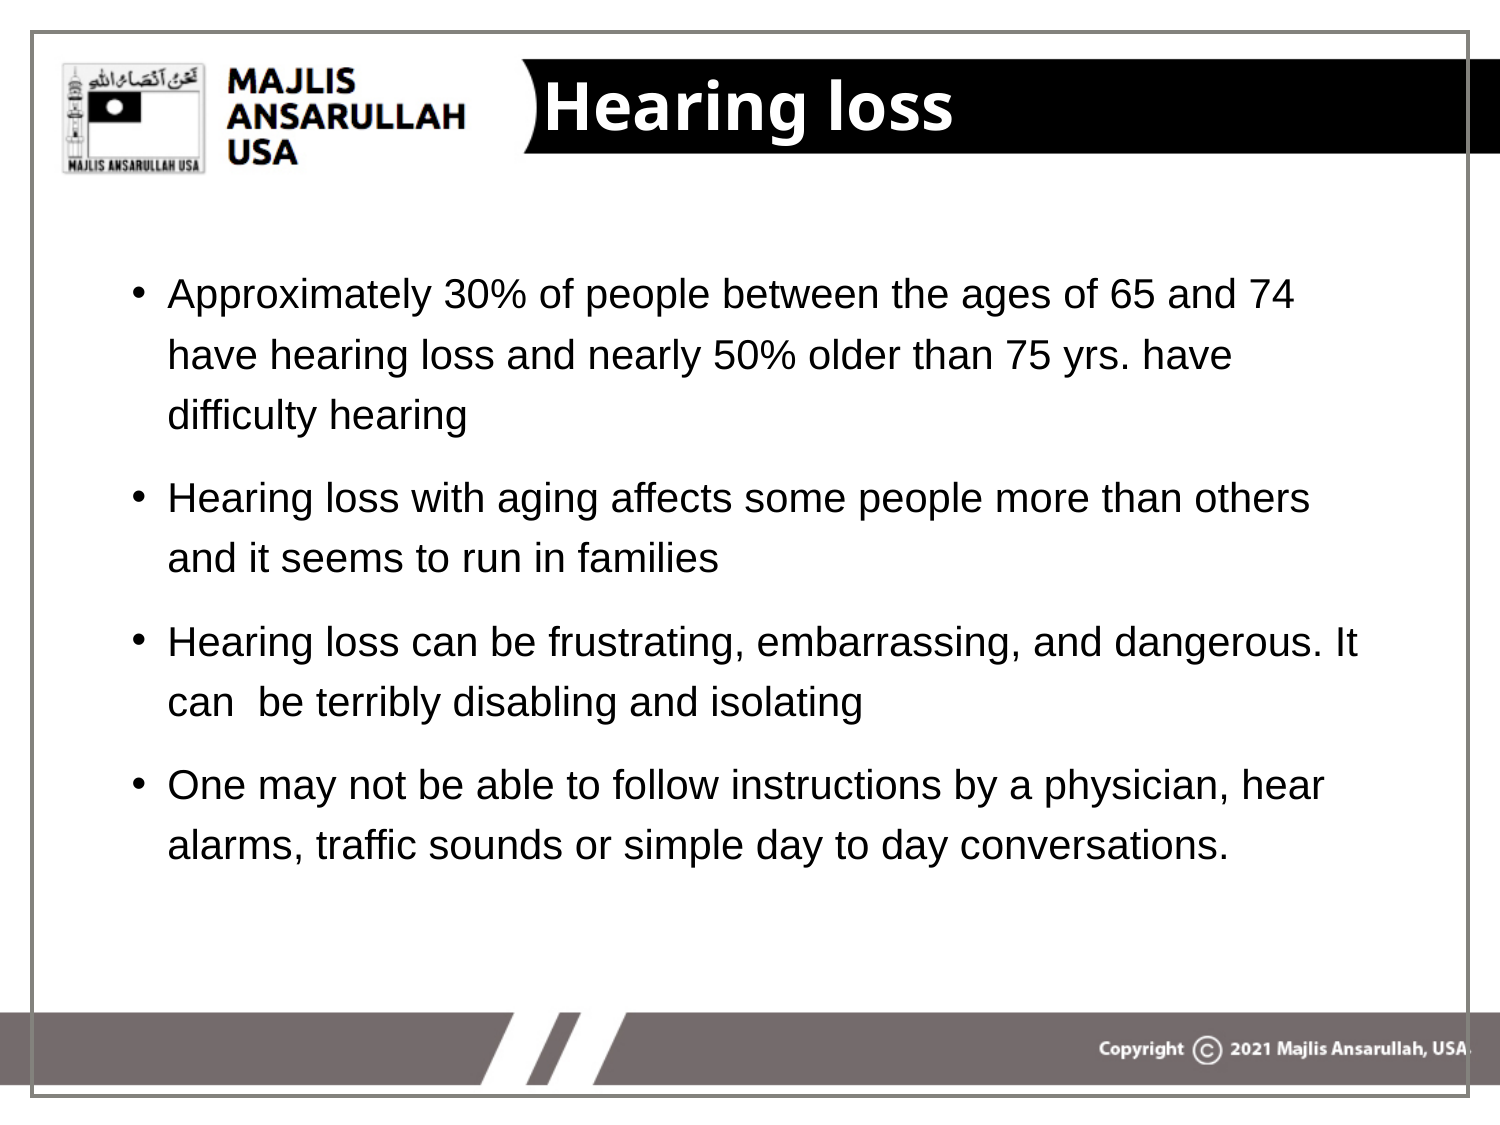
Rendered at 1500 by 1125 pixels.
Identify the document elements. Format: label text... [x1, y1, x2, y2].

list Approximately 30% of people between the ages of 65 and 74 have hearing loss and nearly 50% older than 75 yrs. have difficulty hearing Hearing loss with aging affects some people more than others and it seems to run in families Hearing loss can be frustrating, embarrassing, and dangerous. It can be terribly disabling and isolating One may not be able to follow instructions by a physician, hear alarms, traffic sounds or simple day to day conversations. [122, 231, 1386, 894]
picture [0, 0, 1500, 1125]
text_box Hearing loss [535, 56, 963, 152]
